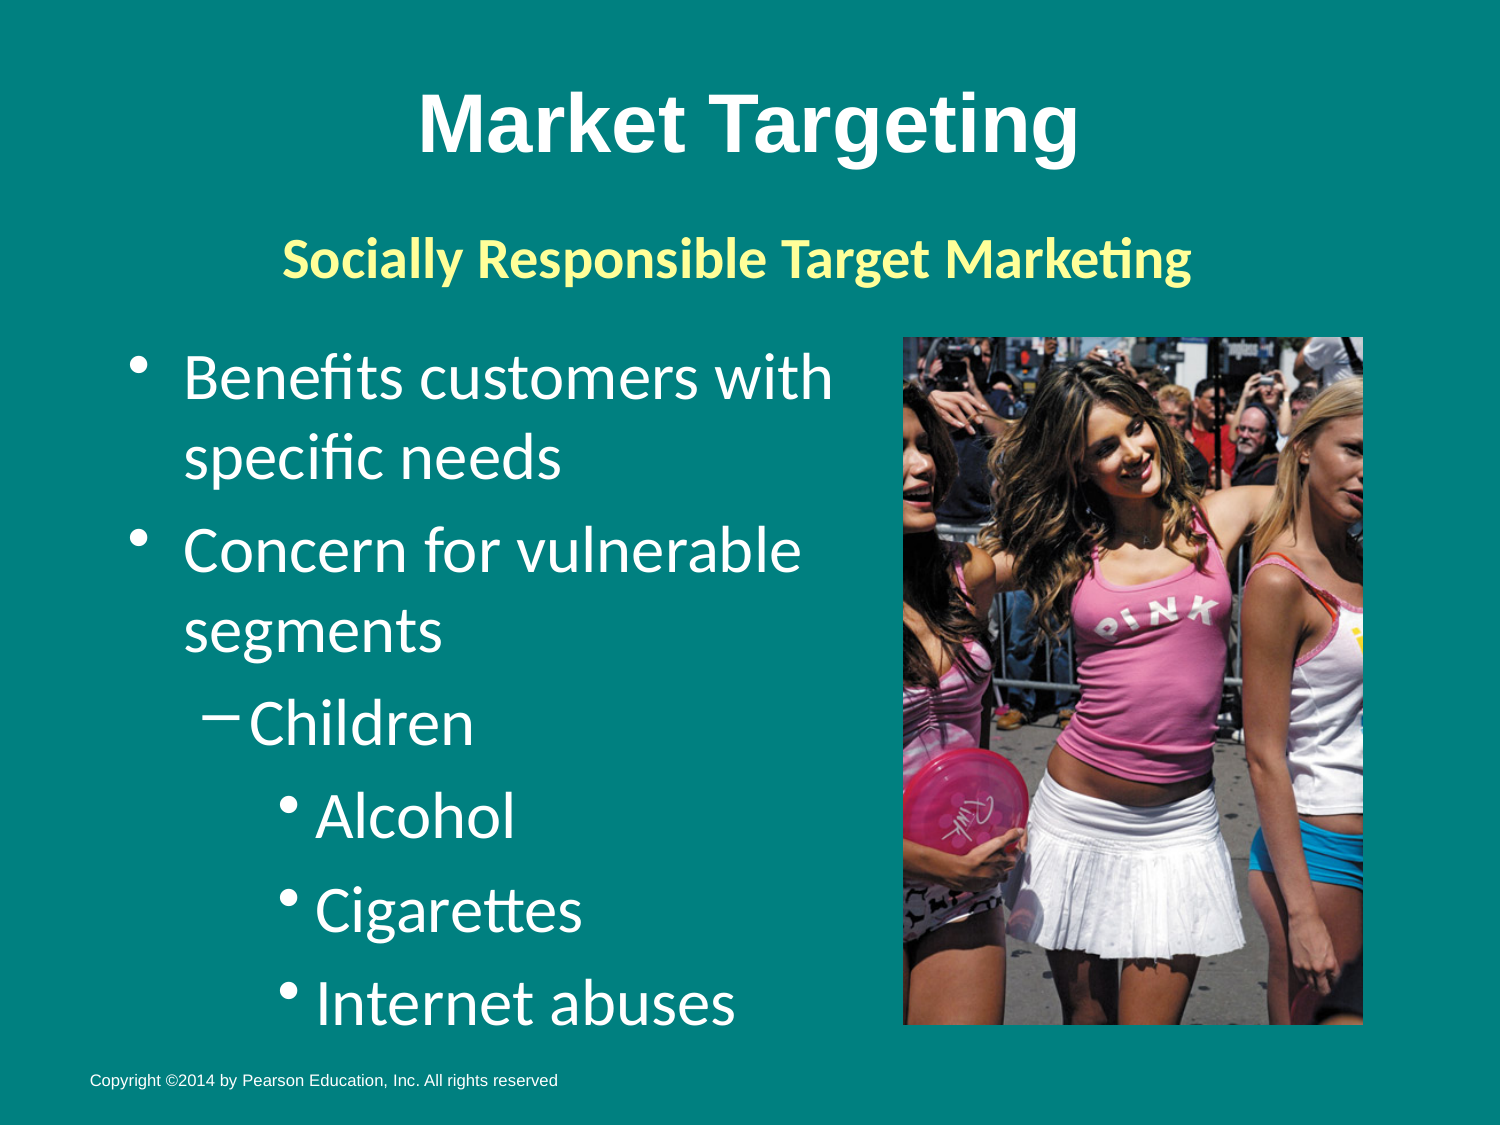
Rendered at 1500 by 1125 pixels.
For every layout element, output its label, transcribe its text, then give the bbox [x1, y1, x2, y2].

text_box Copyright ©2014 by Pearson Education, Inc. All rights reserved [74, 1062, 825, 1098]
list Benefits customers with specific needs Concern for vulnerable segments Children Alcohol Cigarettes Internet abuses [112, 324, 951, 1001]
title Market Targeting [112, 37, 1388, 226]
picture [1347, 874, 1363, 883]
picture [902, 337, 1363, 1026]
picture [1348, 861, 1363, 871]
list Socially Responsible Target Marketing [149, 212, 1326, 276]
